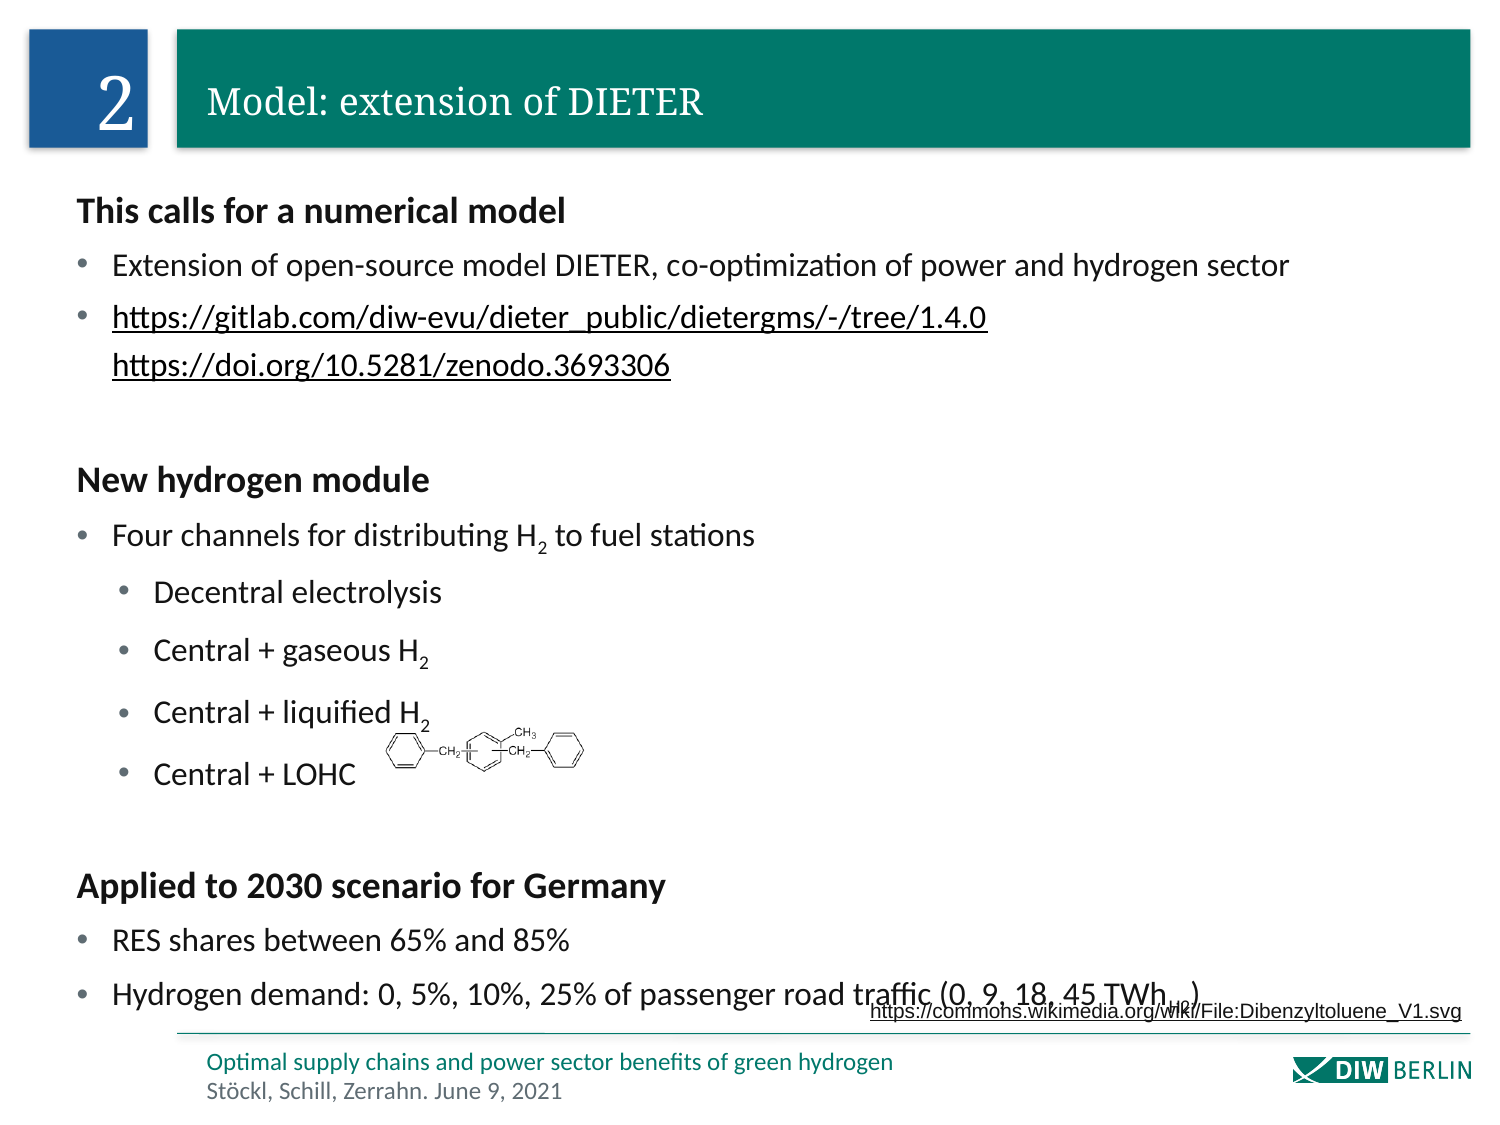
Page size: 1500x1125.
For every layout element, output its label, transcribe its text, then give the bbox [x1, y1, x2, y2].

list This calls for a numerical model Extension of open-source model DIETER, co-optimization of power and hydrogen sector https://gitlab.com/diw-evu/dieter_public/dietergms/-/tree/1.4.0 https://doi.org/10.5281/zenodo.3693306 New hydrogen module Four channels for distributing H2 to fuel stations Decentral electrolysis Central + gaseous H2 Central + liquified H2 Central + LOHC Applied to 2030 scenario for Germany RES shares between 65% and 85% Hydrogen demand: 0, 5%, 10%, 25% of passenger road traffic (0, 9, 18, 45 TWhH2) [76, 176, 1400, 1005]
list 2 [24, 37, 138, 151]
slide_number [206, 1074, 1207, 1105]
text_box https://commons.wikimedia.org/wiki/File:Dibenzyltoluene_V1.svg [844, 990, 1483, 1030]
picture [1293, 1057, 1471, 1083]
title Model: extension of DIETER [206, 50, 1432, 123]
picture [384, 726, 585, 773]
footer Optimal supply chains and power sector benefits of green hydrogen [206, 1045, 1208, 1075]
